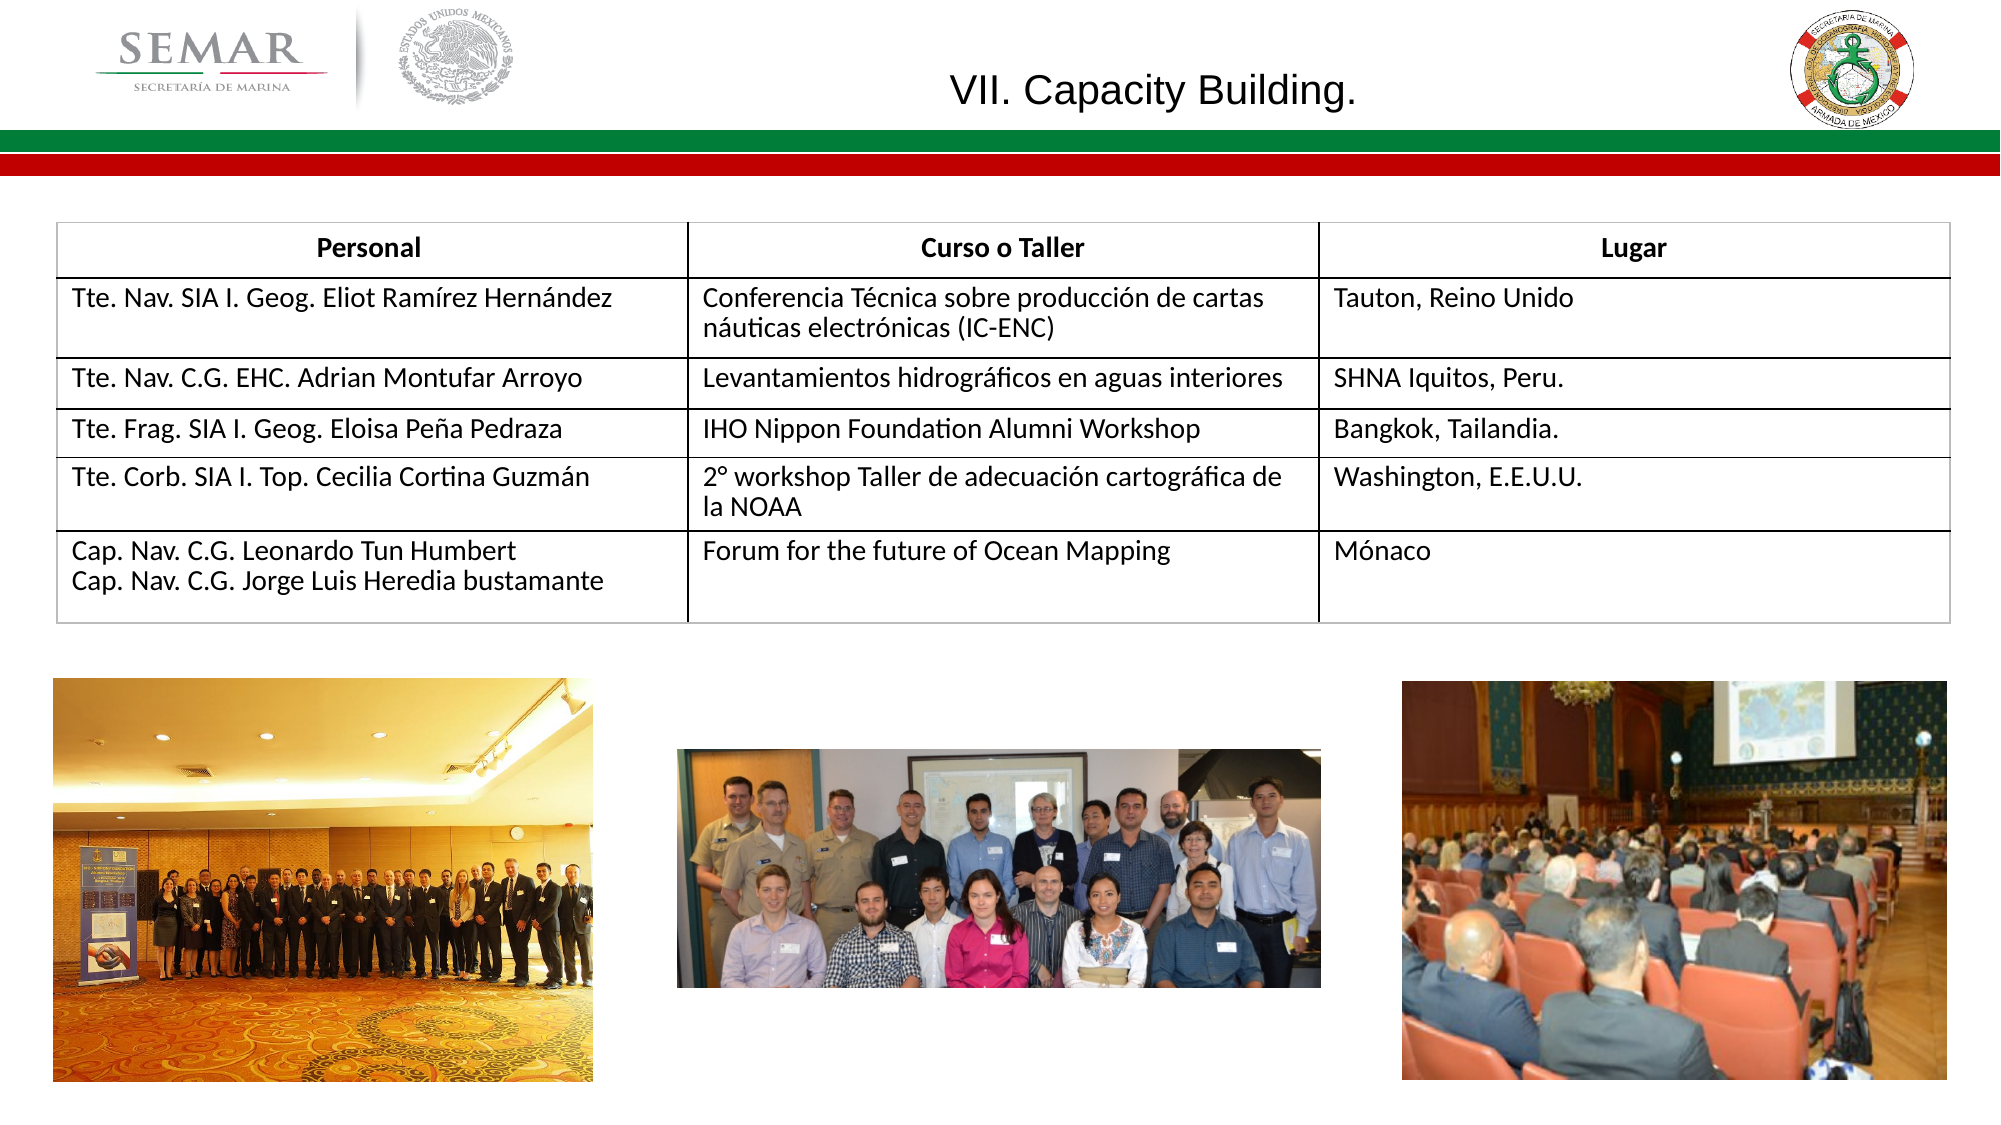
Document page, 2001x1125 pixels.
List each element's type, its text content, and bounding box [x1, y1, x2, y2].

table_cell Washington, E.E.U.U. [1320, 458, 1949, 530]
table_header Curso o Taller [689, 223, 1318, 277]
table_cell Tte. Nav. C.G. EHC. Adrian Montufar Arroyo [58, 359, 687, 408]
table_cell Cap. Nav. C.G. Leonardo Tun Humbert Cap. Nav. C.G. Jorge Luis Heredia bustamante [58, 532, 687, 622]
table_header Personal [58, 223, 687, 277]
table_cell Levantamientos hidrográficos en aguas interiores [689, 359, 1318, 408]
table_cell SHNA Iquitos, Peru. [1320, 359, 1949, 408]
picture [53, 678, 593, 1082]
picture [1789, 10, 1914, 129]
table_cell Tte. Nav. SIA I. Geog. Eliot Ramírez Hernández [58, 279, 687, 357]
table_cell Tte. Frag. SIA I. Geog. Eloisa Peña Pedraza [58, 410, 687, 457]
picture [677, 749, 1321, 988]
list [33, 211, 1956, 1076]
table_cell Tauton, Reino Unido [1320, 279, 1949, 357]
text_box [0, 131, 2000, 175]
picture [1402, 681, 1947, 1080]
picture [92, 0, 517, 120]
table_header Lugar [1320, 223, 1949, 277]
table_cell Conferencia Técnica sobre producción de cartas náuticas electrónicas (IC-ENC) [689, 279, 1318, 357]
table_cell Tte. Corb. SIA I. Top. Cecilia Cortina Guzmán [58, 458, 687, 530]
table_cell 2° workshop Taller de adecuación cartográfica de la NOAA [689, 458, 1318, 530]
table_cell IHO Nippon Foundation Alumni Workshop [689, 410, 1318, 457]
table_cell Mónaco [1320, 532, 1949, 622]
title VII. Capacity Building. [529, 0, 1778, 127]
table_cell Bangkok, Tailandia. [1320, 410, 1949, 457]
table_cell Forum for the future of Ocean Mapping [689, 532, 1318, 622]
